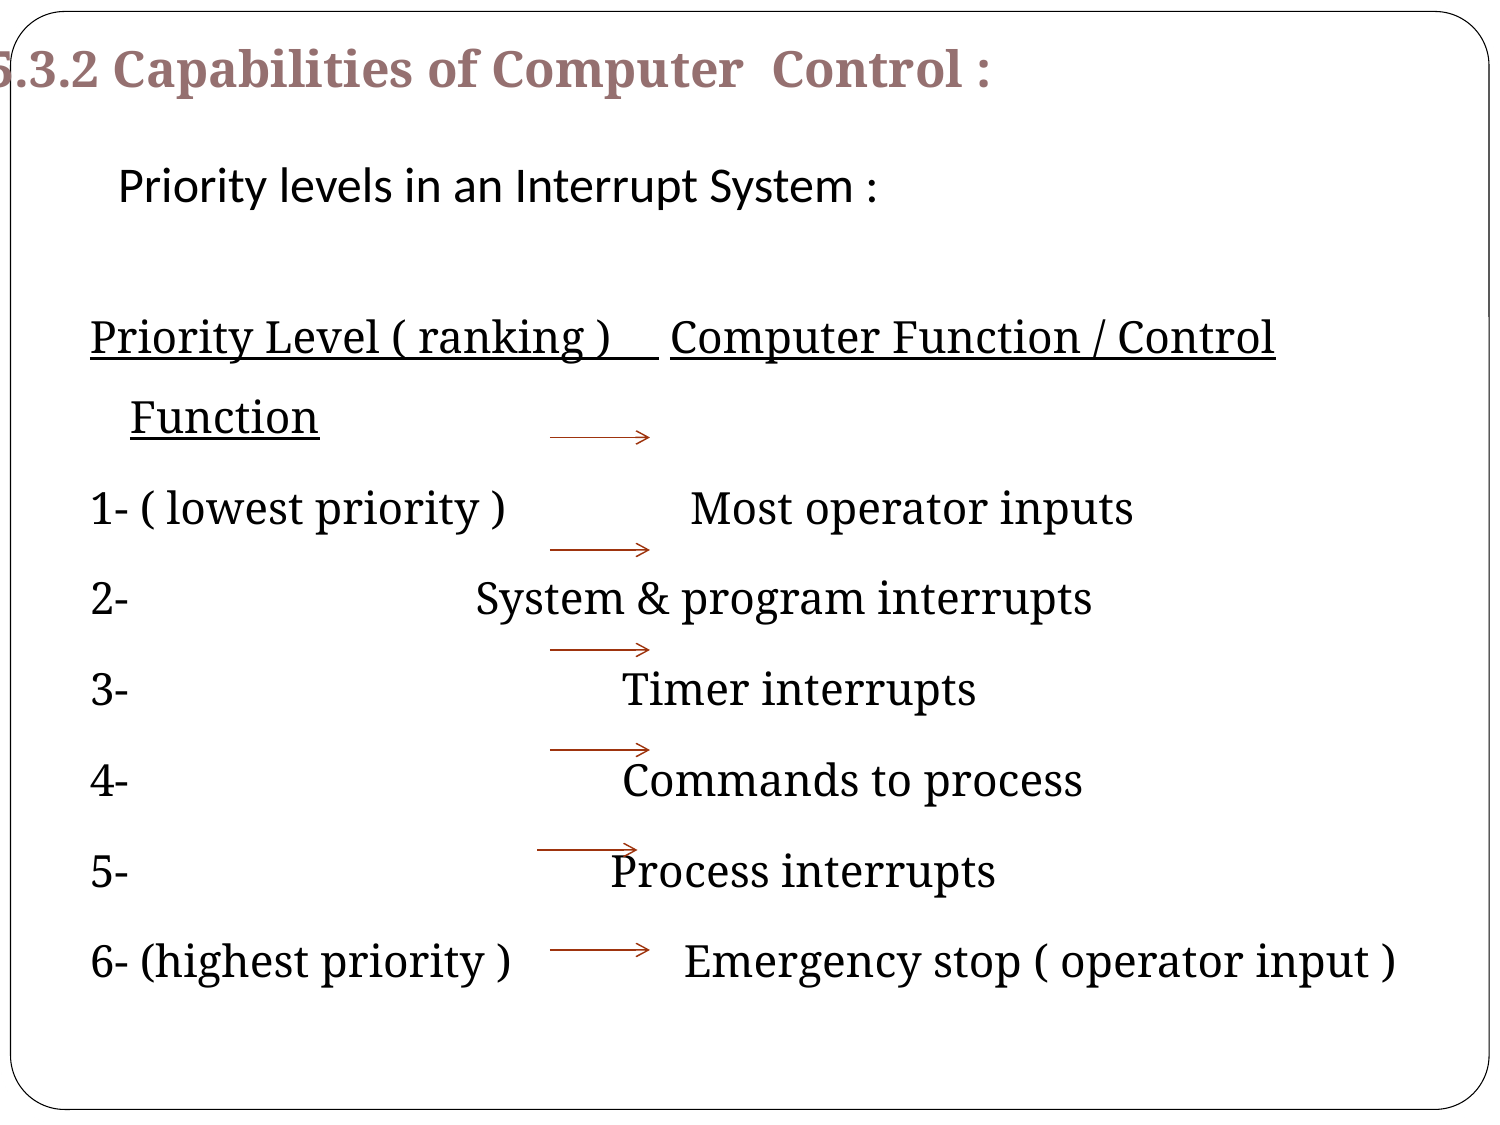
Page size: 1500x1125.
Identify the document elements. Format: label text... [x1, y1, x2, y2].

text_box Human Interface [552, 440, 647, 447]
text_box Human Interface [552, 653, 647, 659]
text_box Priority levels in an Interrupt System : [103, 144, 906, 280]
text_box 5.3.2 Capabilities of Computer Control : [0, 29, 1007, 105]
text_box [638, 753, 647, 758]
text_box Human Interface [540, 852, 636, 859]
text_box Human Interface [552, 752, 641, 758]
text_box Human Interface [552, 552, 647, 559]
text_box Human Interface [552, 953, 647, 959]
list Priority Level ( ranking ) Computer Function / Control Function 1- ( lowest priority ) Most operator inputs 2- System & program interrupts 3- Timer interrupts 4- Commands to process 5- Process interrupts 6- (highest priority ) Emergency stop ( operator input ) [75, 275, 1425, 1025]
